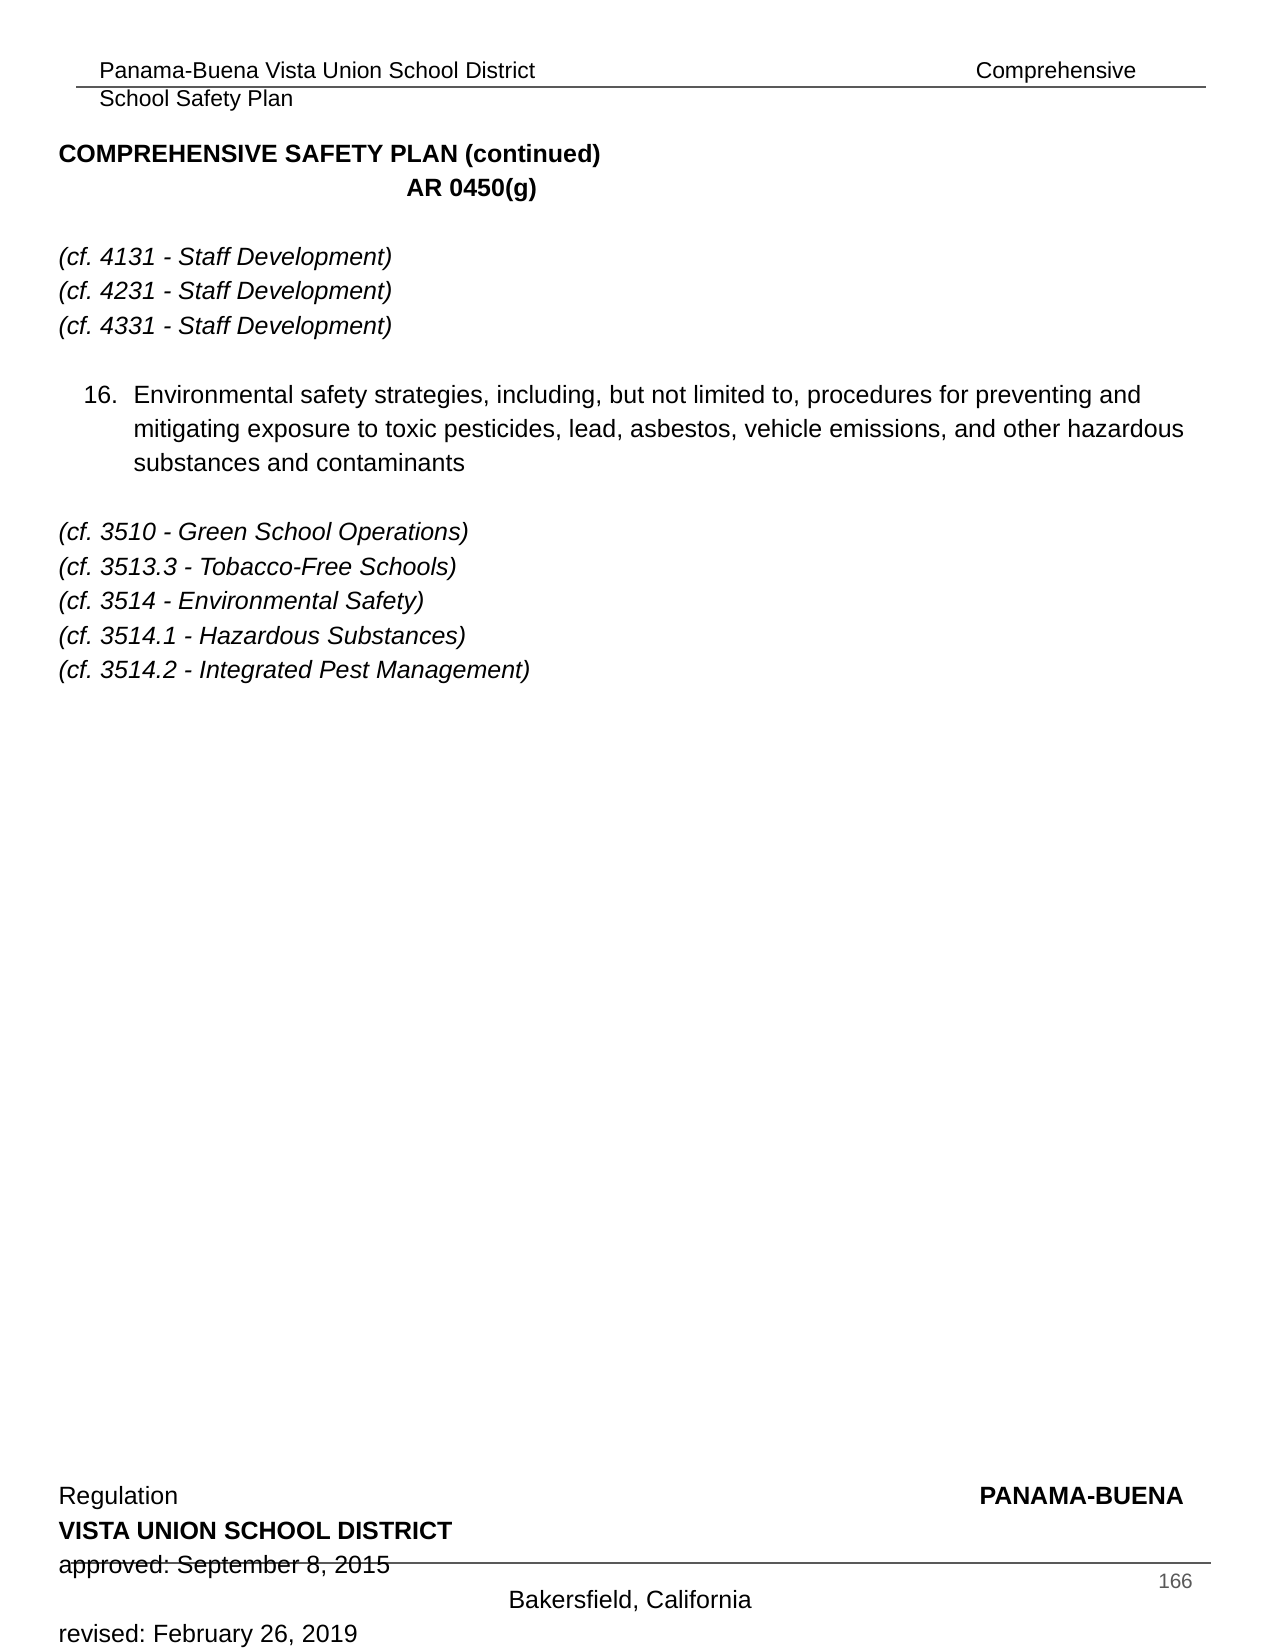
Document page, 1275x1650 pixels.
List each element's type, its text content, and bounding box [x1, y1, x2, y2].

slide_number ‹#› [1131, 1552, 1208, 1623]
list COMPREHENSIVE SAFETY PLAN (continued) AR 0450(g) (cf. 4131 - Staff Development) (cf. 4231 - Staff Development) (cf. 4331 - Staff Development) Environmental safety strategies, including, but not limited to, procedures for preventing and mitigating exposure to toxic pesticides, lead, asbestos, vehicle emissions, and other hazardous substances and contaminants (cf. 3510 - Green School Operations) (cf. 3513.3 - Tobacco-Free Schools) (cf. 3514 - Environmental Safety) (cf. 3514.1 - Hazardous Substances) (cf. 3514.2 - Integrated Pest Management) Regulation PANAMA-BUENA VISTA UNION SCHOOL DISTRICT approved: September 8, 2015 Bakersfield, California revised: February 26, 2019 [43, 117, 1232, 1567]
